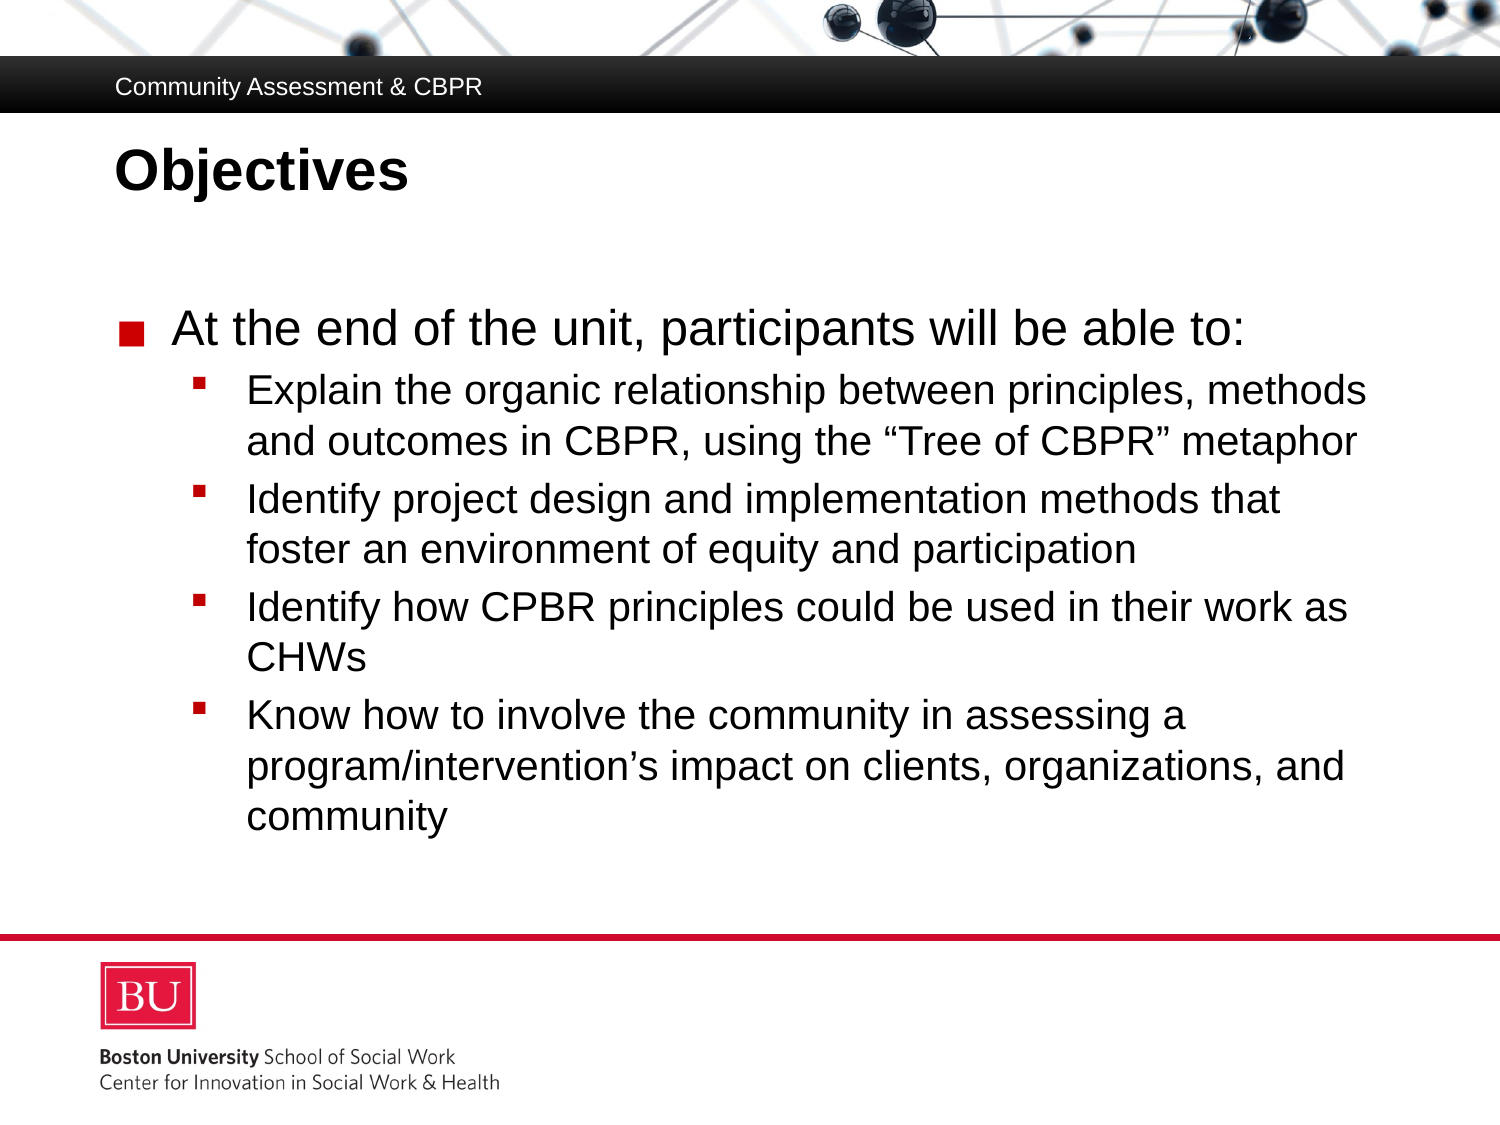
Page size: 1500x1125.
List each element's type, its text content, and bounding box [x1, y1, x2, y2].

picture [0, 0, 1500, 56]
picture [99, 962, 500, 1095]
list At the end of the unit, participants will be able to: Explain the organic relationship between principles, methods and outcomes in CBPR, using the “Tree of CBPR” metaphor Identify project design and implementation methods that foster an environment of equity and participation Identify how CPBR principles could be used in their work as CHWs Know how to involve the community in assessing a program/intervention’s impact on clients, organizations, and community [99, 287, 1400, 925]
text_box Community Assessment & CBPR [99, 62, 938, 113]
title Objectives [99, 125, 1400, 238]
